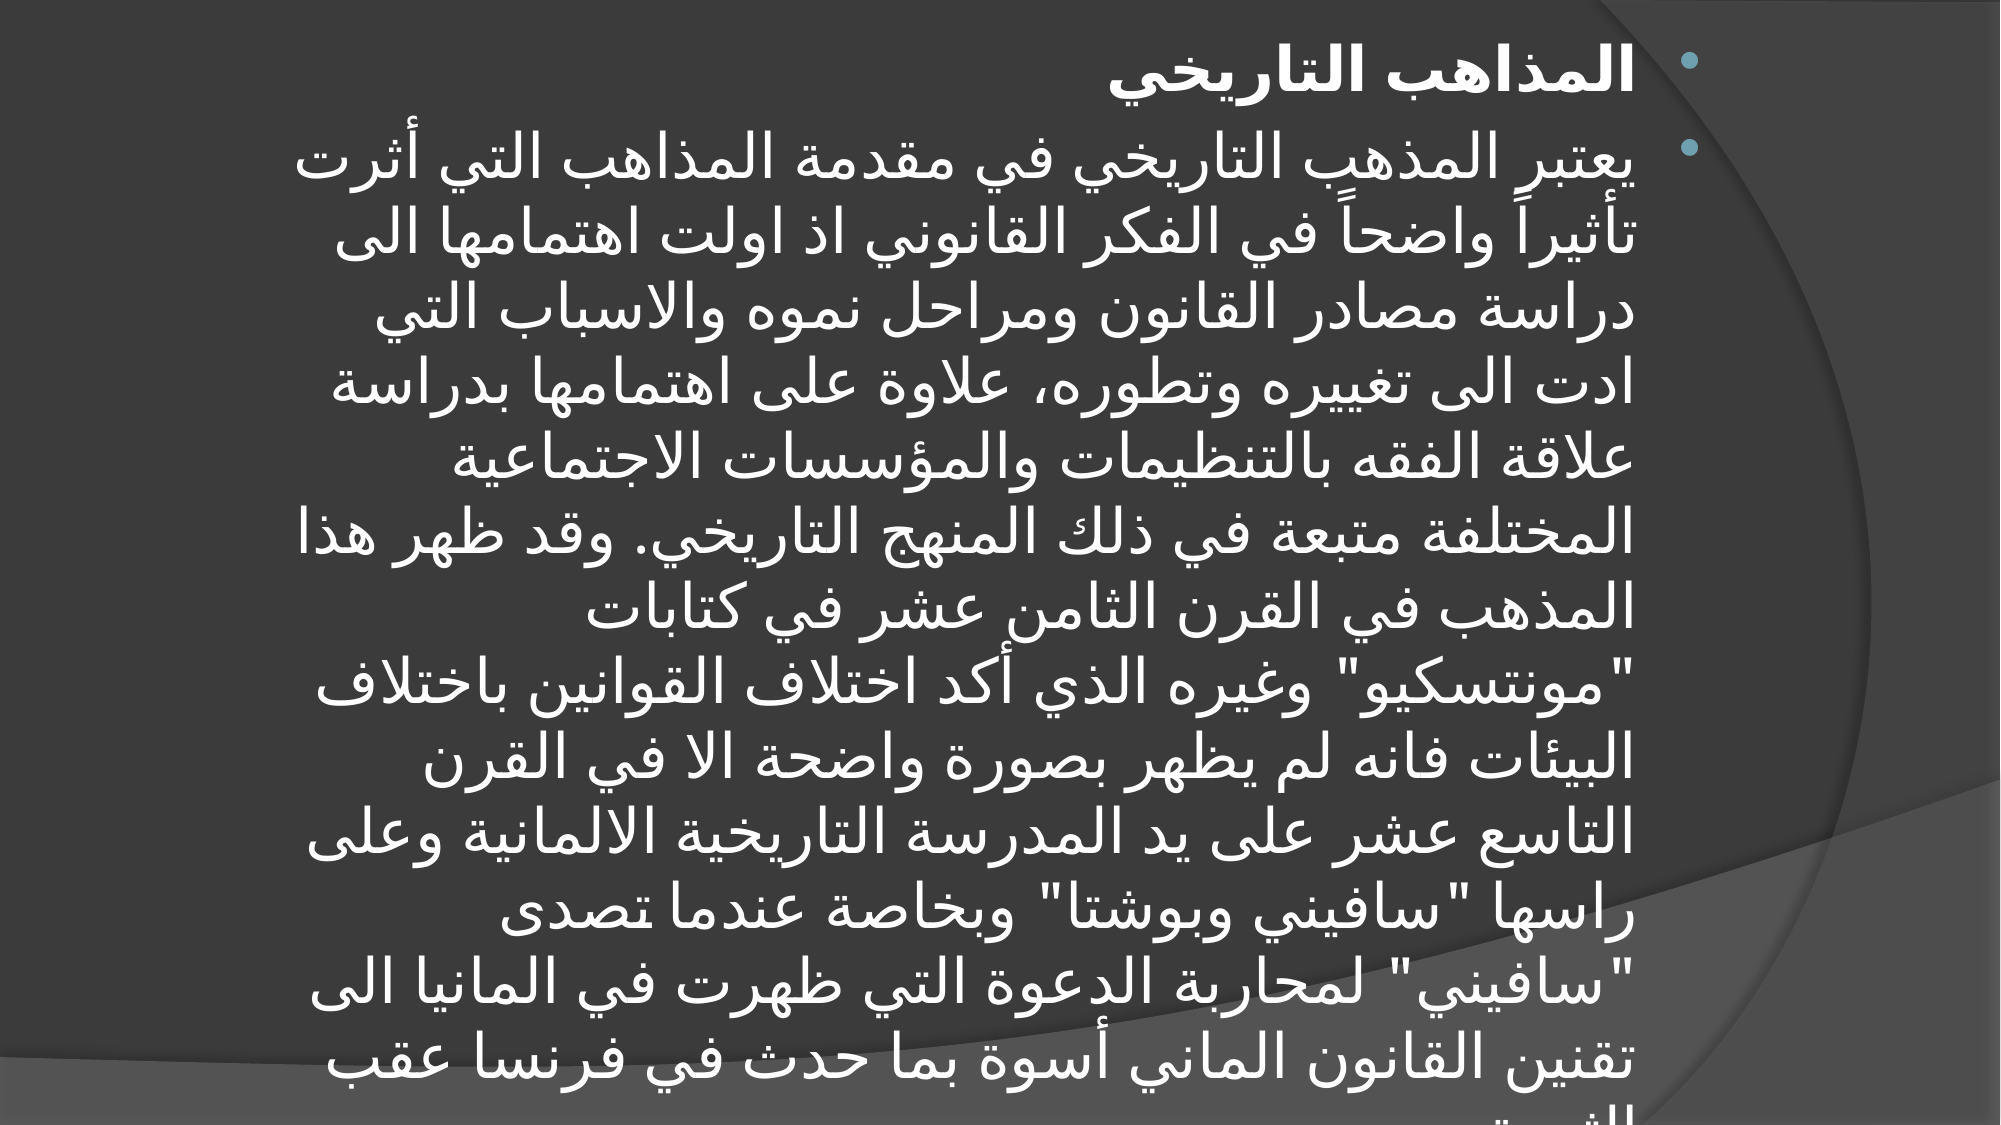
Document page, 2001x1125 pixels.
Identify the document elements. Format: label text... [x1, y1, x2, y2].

list المذاهب التاريخي يعتبر المذهب التاريخي في مقدمة المذاهب التي أثرت تأثيراً واضحاً في الفكر القانوني اذ اولت اهتمامها الى دراسة مصادر القانون ومراحل نموه والاسباب التي ادت الى تغييره وتطوره، علاوة على اهتمامها بدراسة علاقة الفقه بالتنظيمات والمؤسسات الاجتماعية المختلفة متبعة في ذلك المنهج التاريخي. وقد ظهر هذا المذهب في القرن الثامن عشر في كتابات "مونتسكيو" وغيره الذي أكد اختلاف القوانين باختلاف البيئات فانه لم يظهر بصورة واضحة الا في القرن التاسع عشر على يد المدرسة التاريخية الالمانية وعلى راسها "سافيني وبوشتا" وبخاصة عندما تصدى "سافيني" لمحاربة الدعوة التي ظهرت في المانيا الى تقنين القانون الماني أسوة بما حدث في فرنسا عقب الثورة. [277, 21, 1723, 1013]
